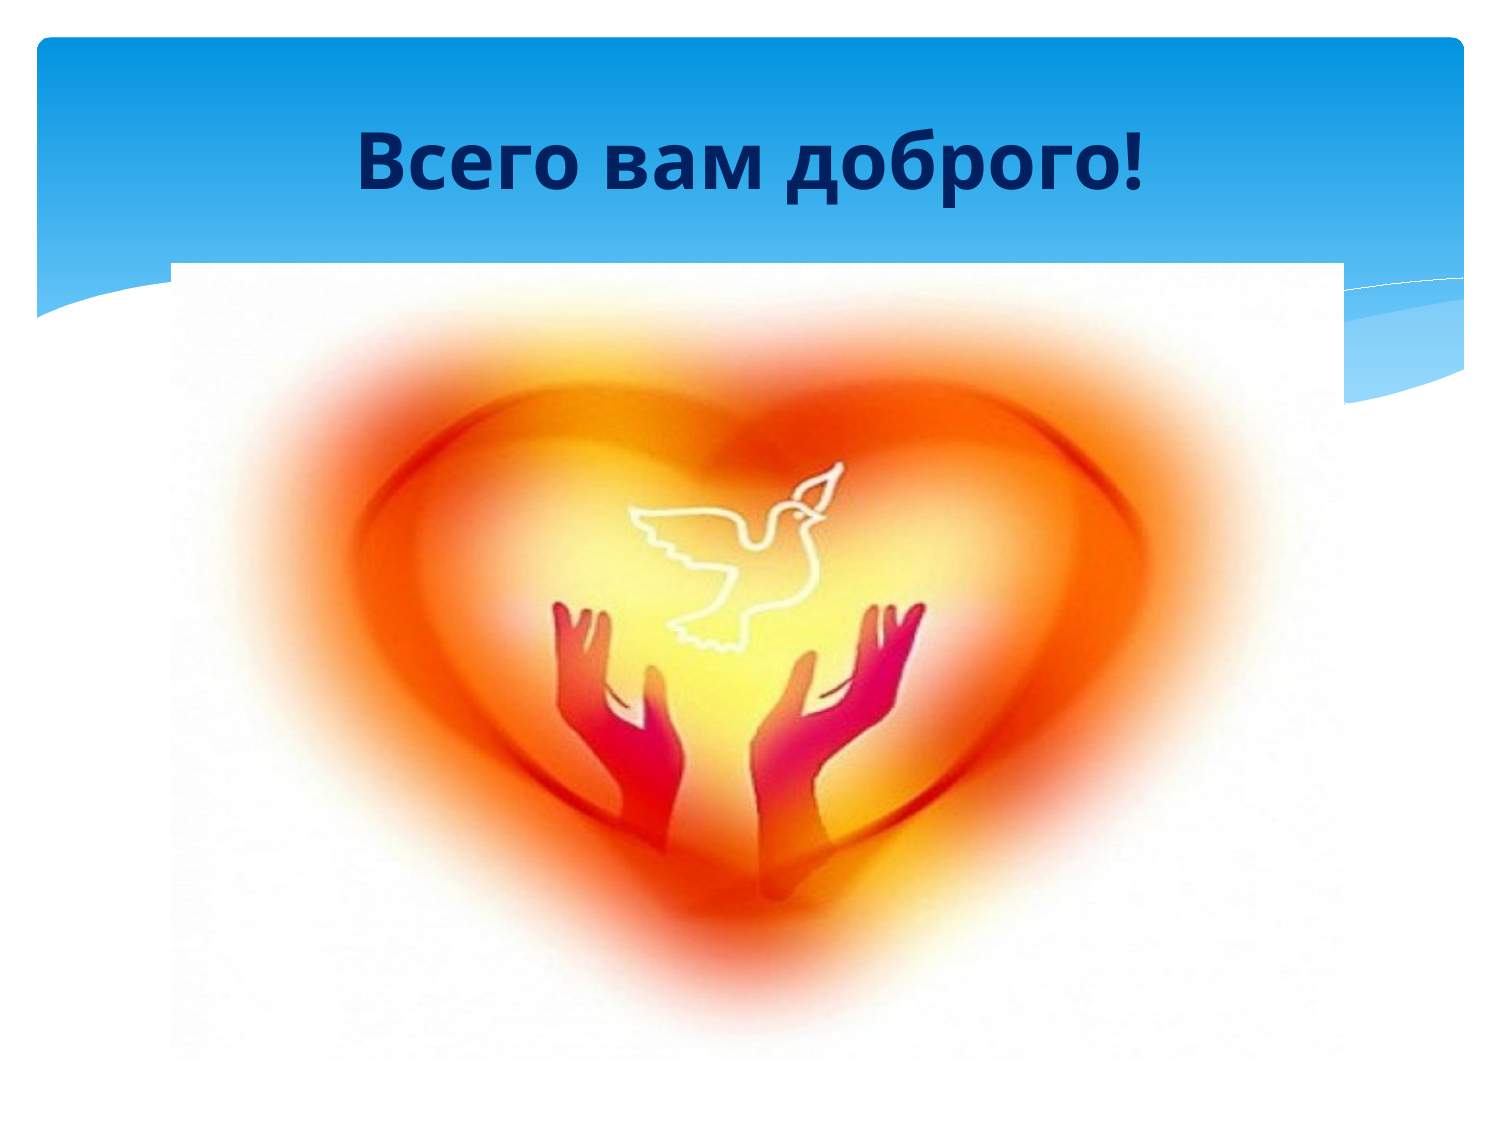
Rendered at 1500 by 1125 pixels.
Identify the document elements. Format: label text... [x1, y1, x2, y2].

title Всего вам доброго! [75, 55, 1425, 261]
picture [170, 263, 1344, 1060]
